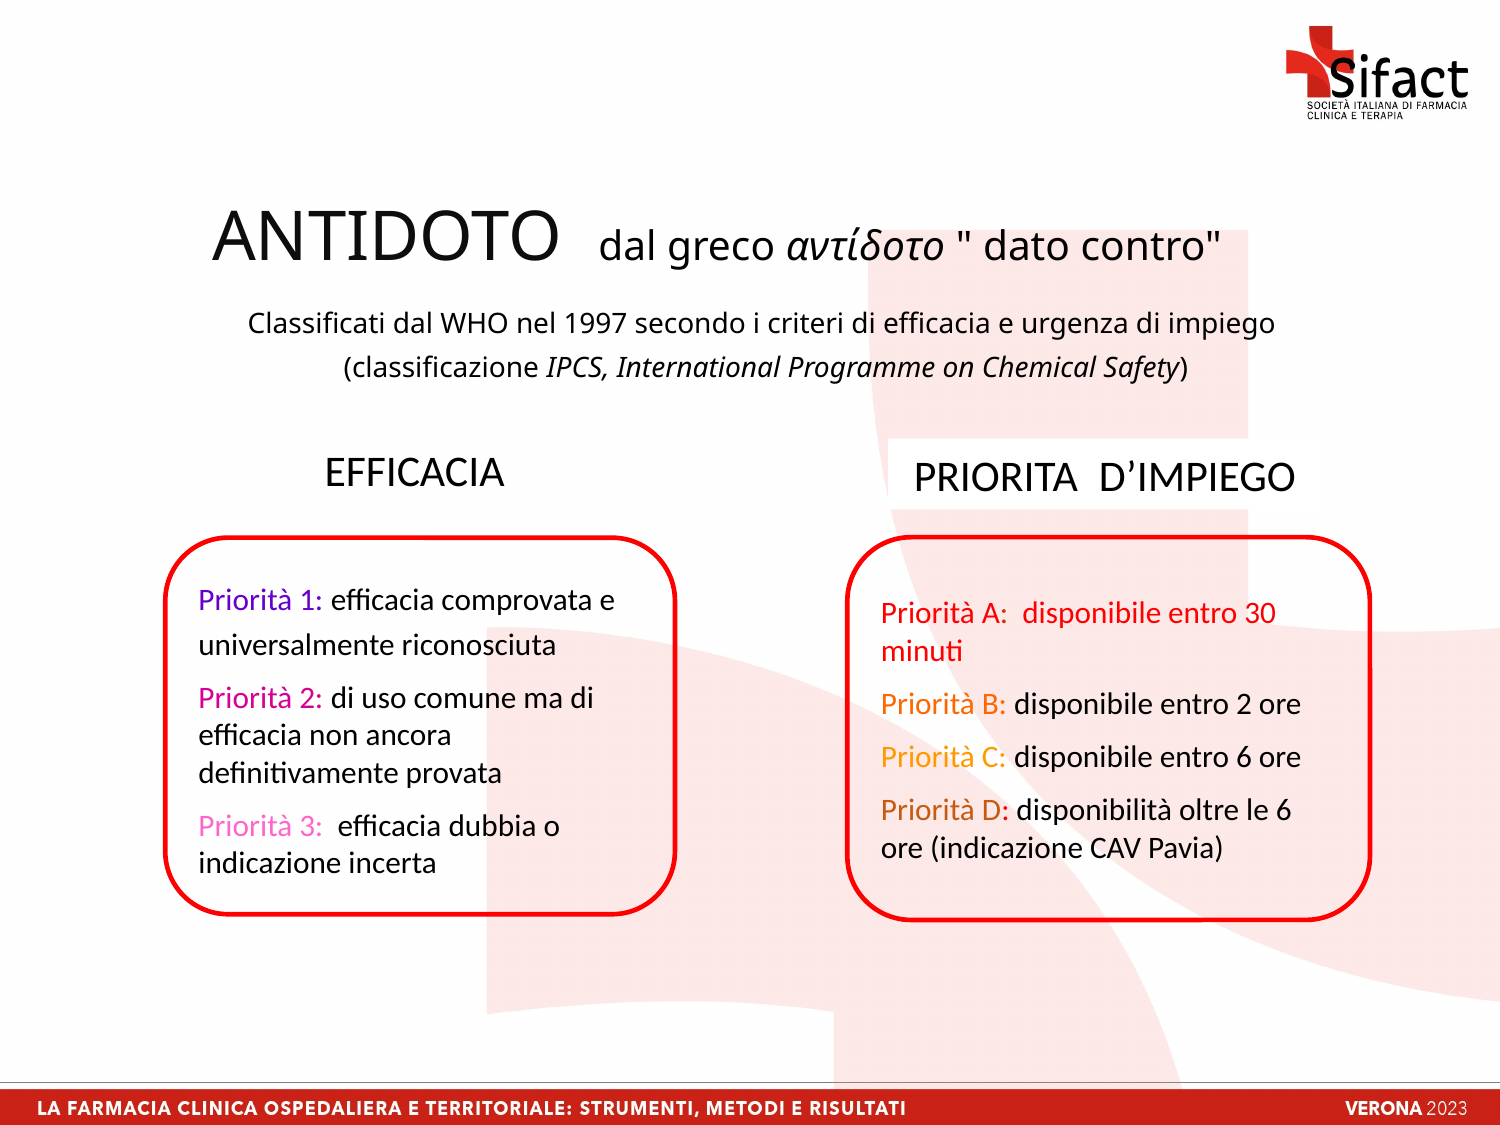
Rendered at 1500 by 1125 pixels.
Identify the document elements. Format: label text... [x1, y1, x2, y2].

text_box EFFICACIA [196, 432, 633, 505]
picture [0, 0, 1500, 1125]
text_box ANTIDOTO dal greco αντίδοτο " dato contro" [200, 180, 1326, 280]
text_box Priorità 1: efficacia comprovata e universalmente riconosciuta Priorità 2: di uso comune ma di efficacia non ancora definitivamente provata Priorità 3: efficacia dubbia o indicazione incerta [164, 536, 676, 916]
text_box Classificati dal WHO nel 1997 secondo i criteri di efficacia e urgenza di impiego (classificazione IPCS, International Programme on Chemical Safety) [54, 299, 1473, 402]
text_box PRIORITA’ D’IMPIEGO [887, 438, 1323, 510]
text_box Priorità A: disponibile entro 30 minuti Priorità B: disponibile entro 2 ore Priorità C: disponibile entro 6 ore Priorità D: disponibilità oltre le 6 ore (indicazione CAV Pavia) [846, 536, 1371, 921]
